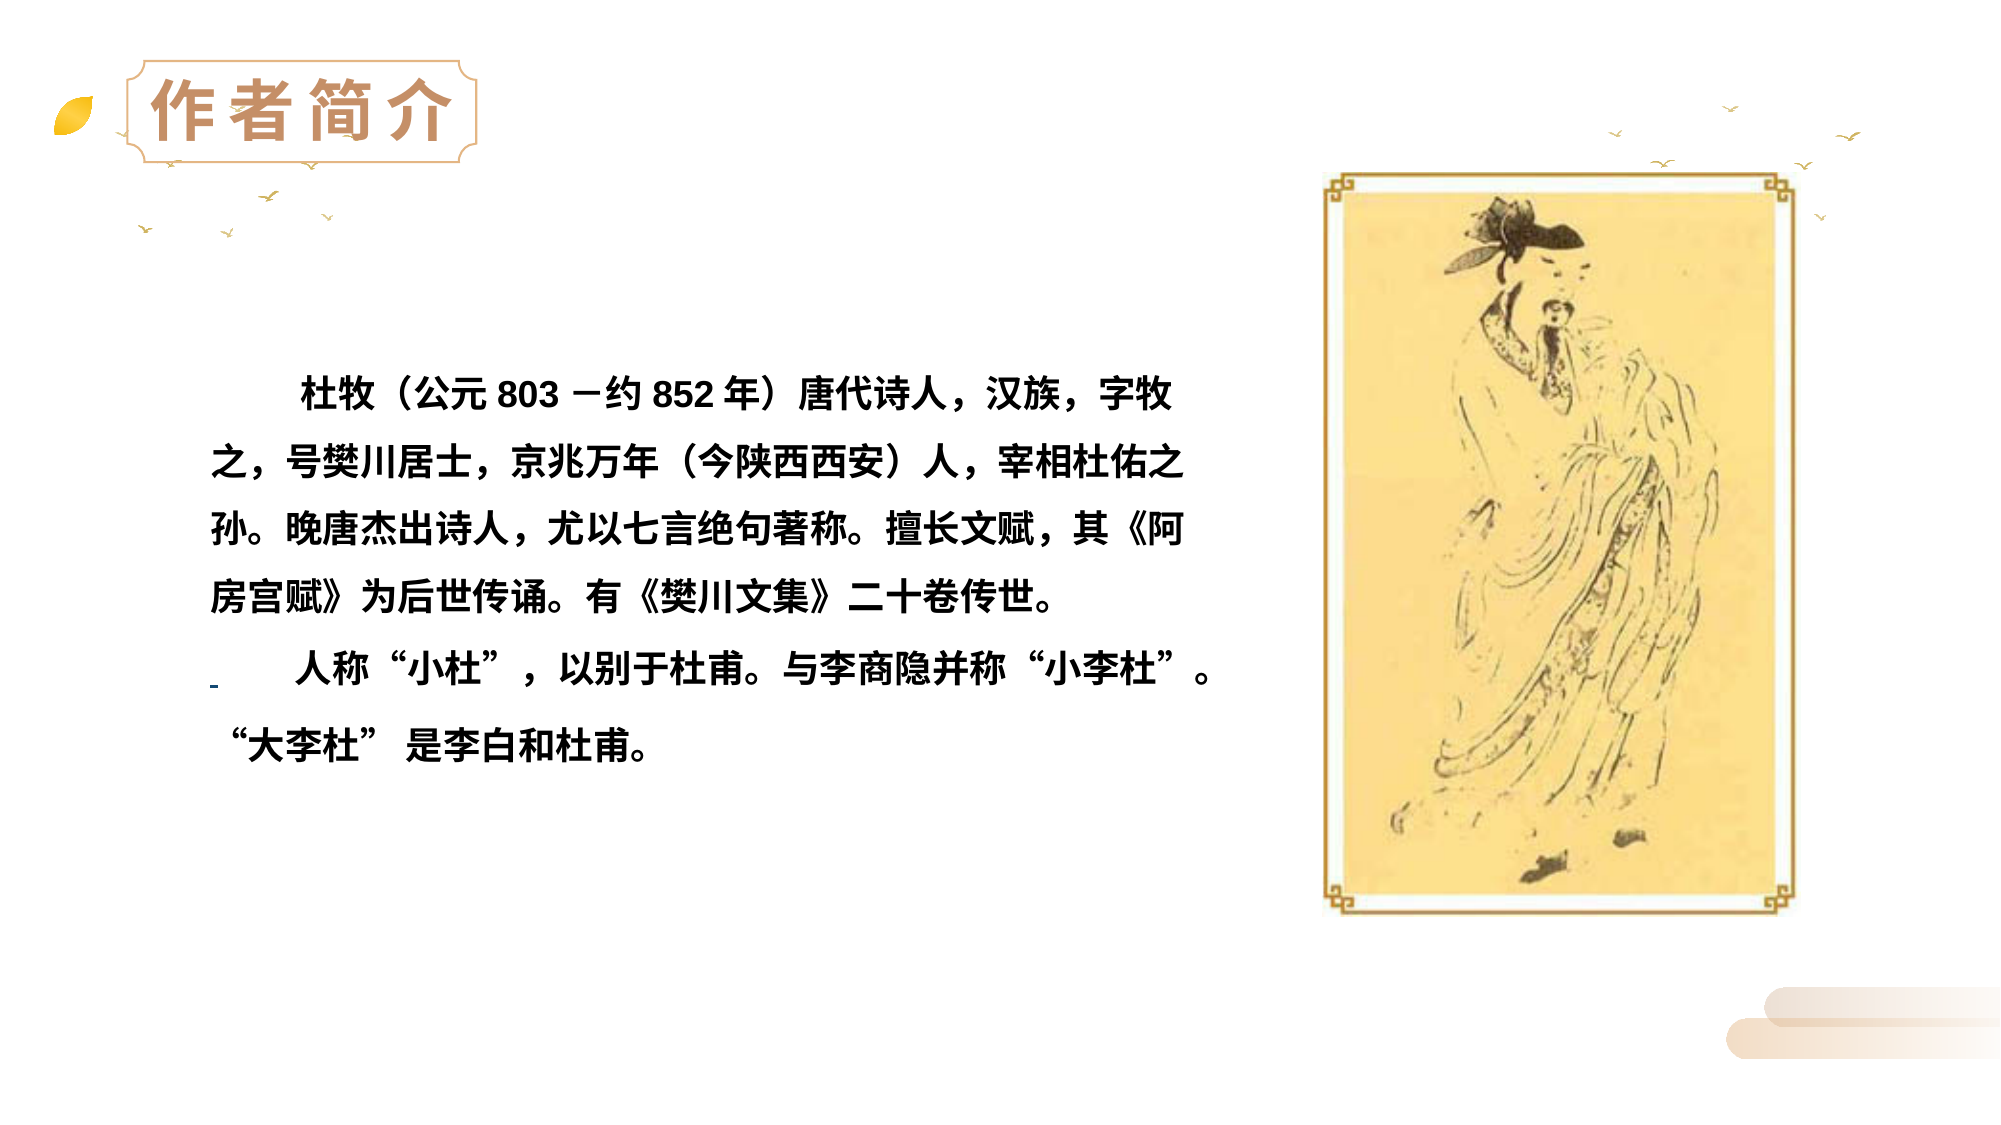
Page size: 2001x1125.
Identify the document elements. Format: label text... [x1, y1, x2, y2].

text_box 作者简介 [149, 68, 455, 149]
text_box 杜牧（公元803－约852年）唐代诗人，汉族，字牧之，号樊川居士，京兆万年（今陕西西安）人，宰相杜佑之孙。晚唐杰出诗人，尤以七言绝句著称。擅长文赋，其《阿房宫赋》为后世传诵。有《樊川文集》二十卷传世。 人称“小杜”，以别于杜甫。与李商隐并称“小李杜”。“大李杜” 是李白和杜甫。 [157, 340, 1222, 775]
picture [1322, 172, 1801, 917]
